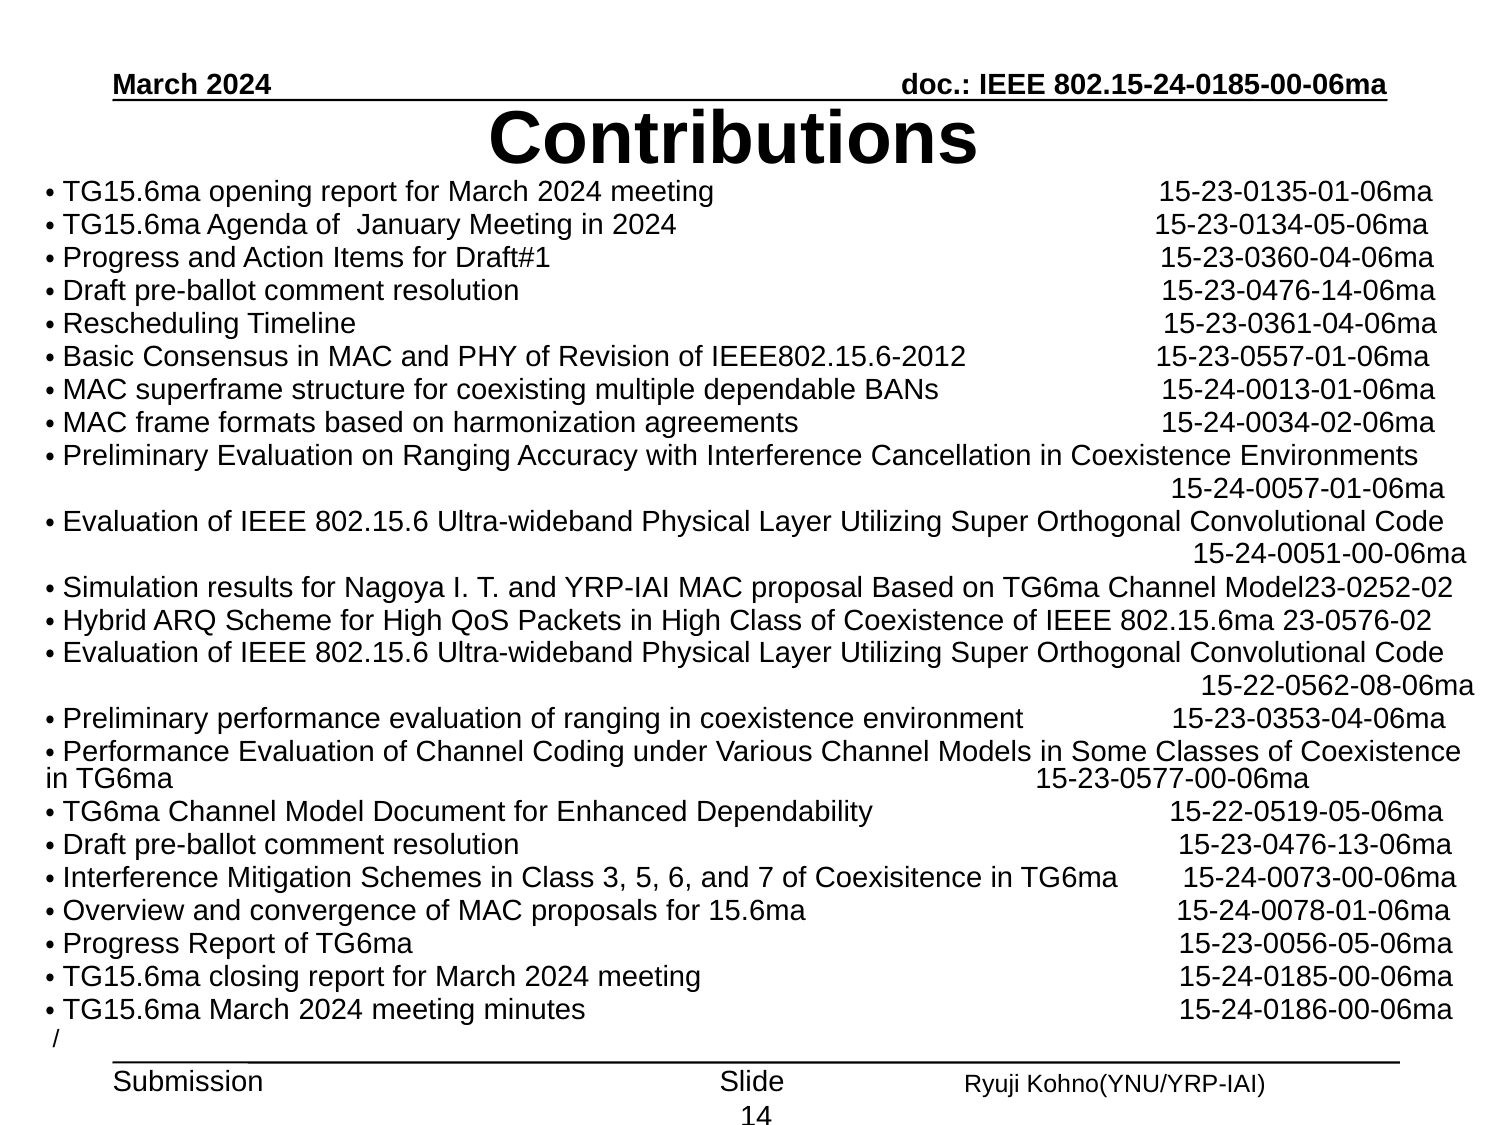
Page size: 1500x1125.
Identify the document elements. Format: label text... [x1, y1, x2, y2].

slide_number Slide 14 [712, 1062, 800, 1093]
list ・TG15.6ma opening report for March 2024 meeting 15-23-0135-01-06ma ・TG15.6ma Agenda of January Meeting in 2024 15-23-0134-05-06ma ・Progress and Action Items for Draft#1 15-23-0360-04-06ma ・Draft pre-ballot comment resolution 15-23-0476-14-06ma ・Rescheduling Timeline 15-23-0361-04-06ma ・Basic Consensus in MAC and PHY of Revision of IEEE802.15.6-2012 15-23-0557-01-06ma ・MAC superframe structure for coexisting multiple dependable BANs 15-24-0013-01-06ma ・MAC frame formats based on harmonization agreements 15-24-0034-02-06ma ・Preliminary Evaluation on Ranging Accuracy with Interference Cancellation in Coexistence Environments 15-24-0057-01-06ma ・Evaluation of IEEE 802.15.6 Ultra-wideband Physical Layer Utilizing Super Orthogonal Convolutional Code 15-24-0051-00-06ma ・Simulation results for Nagoya I. T. and YRP-IAI MAC proposal Based on TG6ma Channel Model23-0252-02 ・Hybrid ARQ Scheme for High QoS Packets in High Class of Coexistence of IEEE 802.15.6ma 23-0576-02 ・Evaluation of IEEE 802.15.6 Ultra-wideband Physical Layer Utilizing Super Orthogonal Convolutional Code 15-22-0562-08-06ma ・Preliminary performance evaluation of ranging in coexistence environment 15-23-0353-04-06ma ・Performance Evaluation of Channel Coding under Various Channel Models in Some Classes of Coexistence in TG6ma 15-23-0577-00-06ma ・TG6ma Channel Model Document for Enhanced Dependability 15-22-0519-05-06ma ・Draft pre-ballot comment resolution 15-23-0476-13-06ma ・Interference Mitigation Schemes in Class 3, 5, 6, and 7 of Coexisitence in TG6ma 15-24-0073-00-06ma ・Overview and convergence of MAC proposals for 15.6ma 15-24-0078-01-06ma ・Progress Report of TG6ma 15-23-0056-05-06ma ・TG15.6ma closing report for March 2024 meeting 15-24-0185-00-06ma ・TG15.6ma March 2024 meeting minutes 15-24-0186-00-06ma / [30, 172, 1500, 1069]
title Contributions [100, 98, 1368, 170]
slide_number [112, 64, 375, 100]
